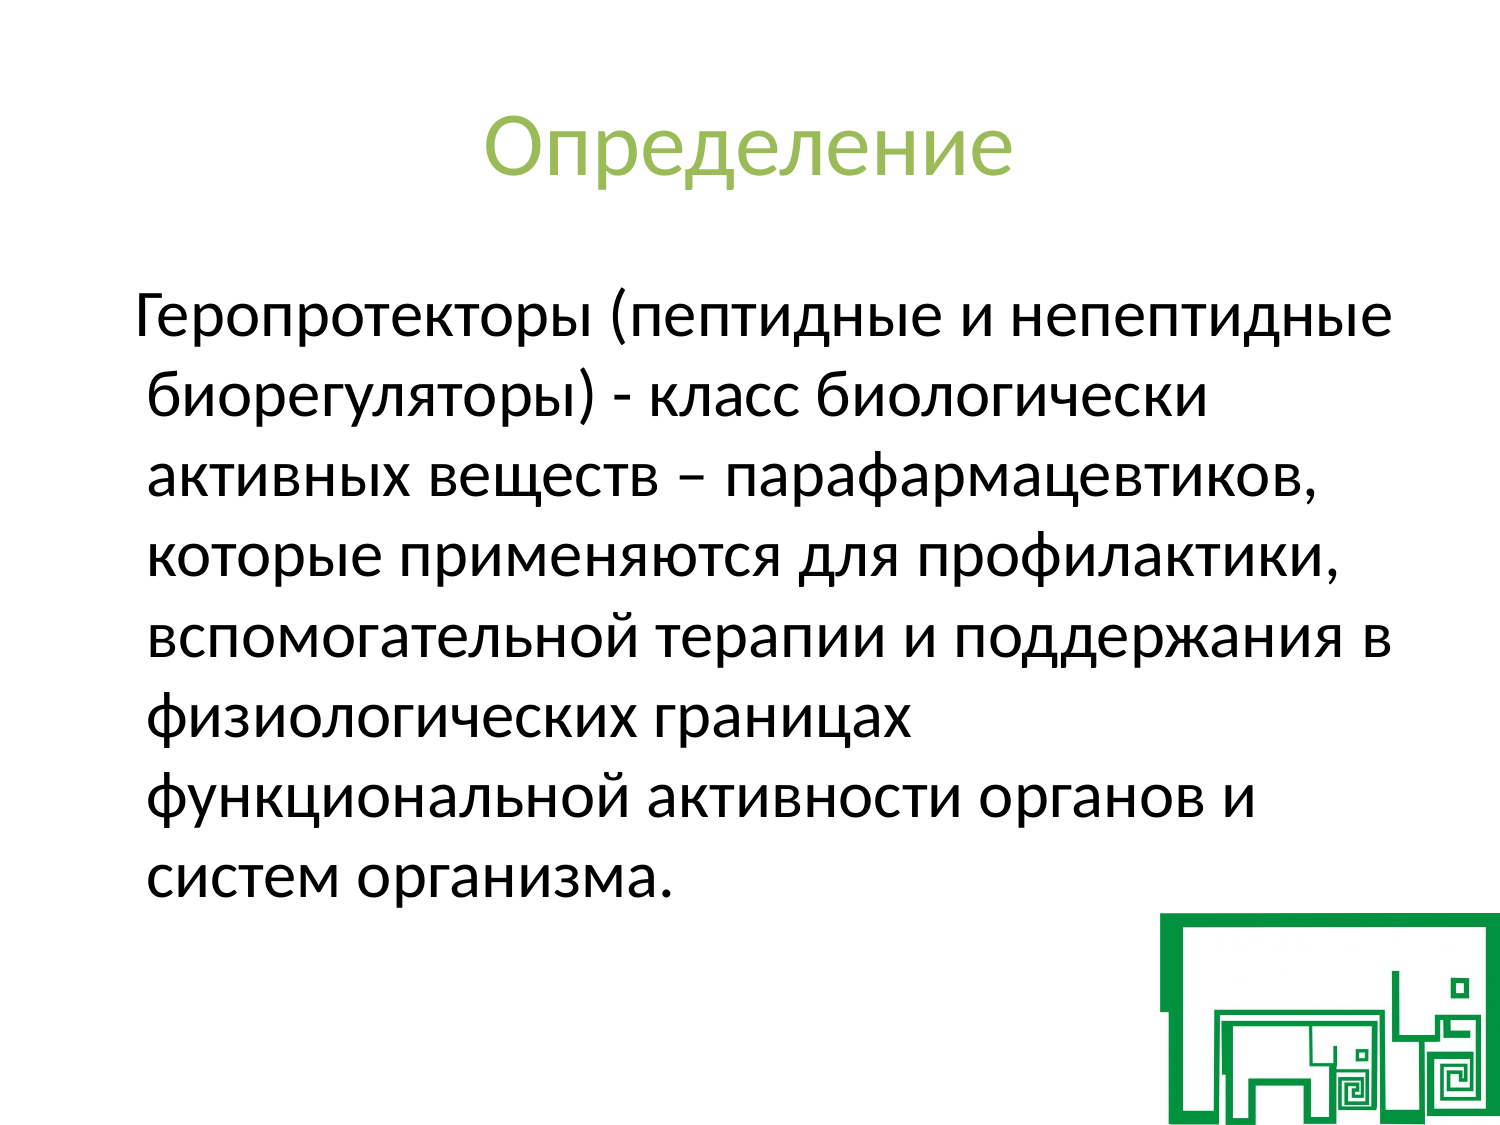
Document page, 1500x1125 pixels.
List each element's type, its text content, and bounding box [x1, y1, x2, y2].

title Определение [75, 45, 1425, 233]
list Геропротекторы (пептидные и непептидные биорегуляторы) - класс биологически активных веществ – парафармацевтиков, которые применяются для профилактики, вспомогательной терапии и поддержания в физиологических границах функциональной активности органов и систем организма. [75, 262, 1425, 1005]
picture [1159, 913, 1500, 1125]
